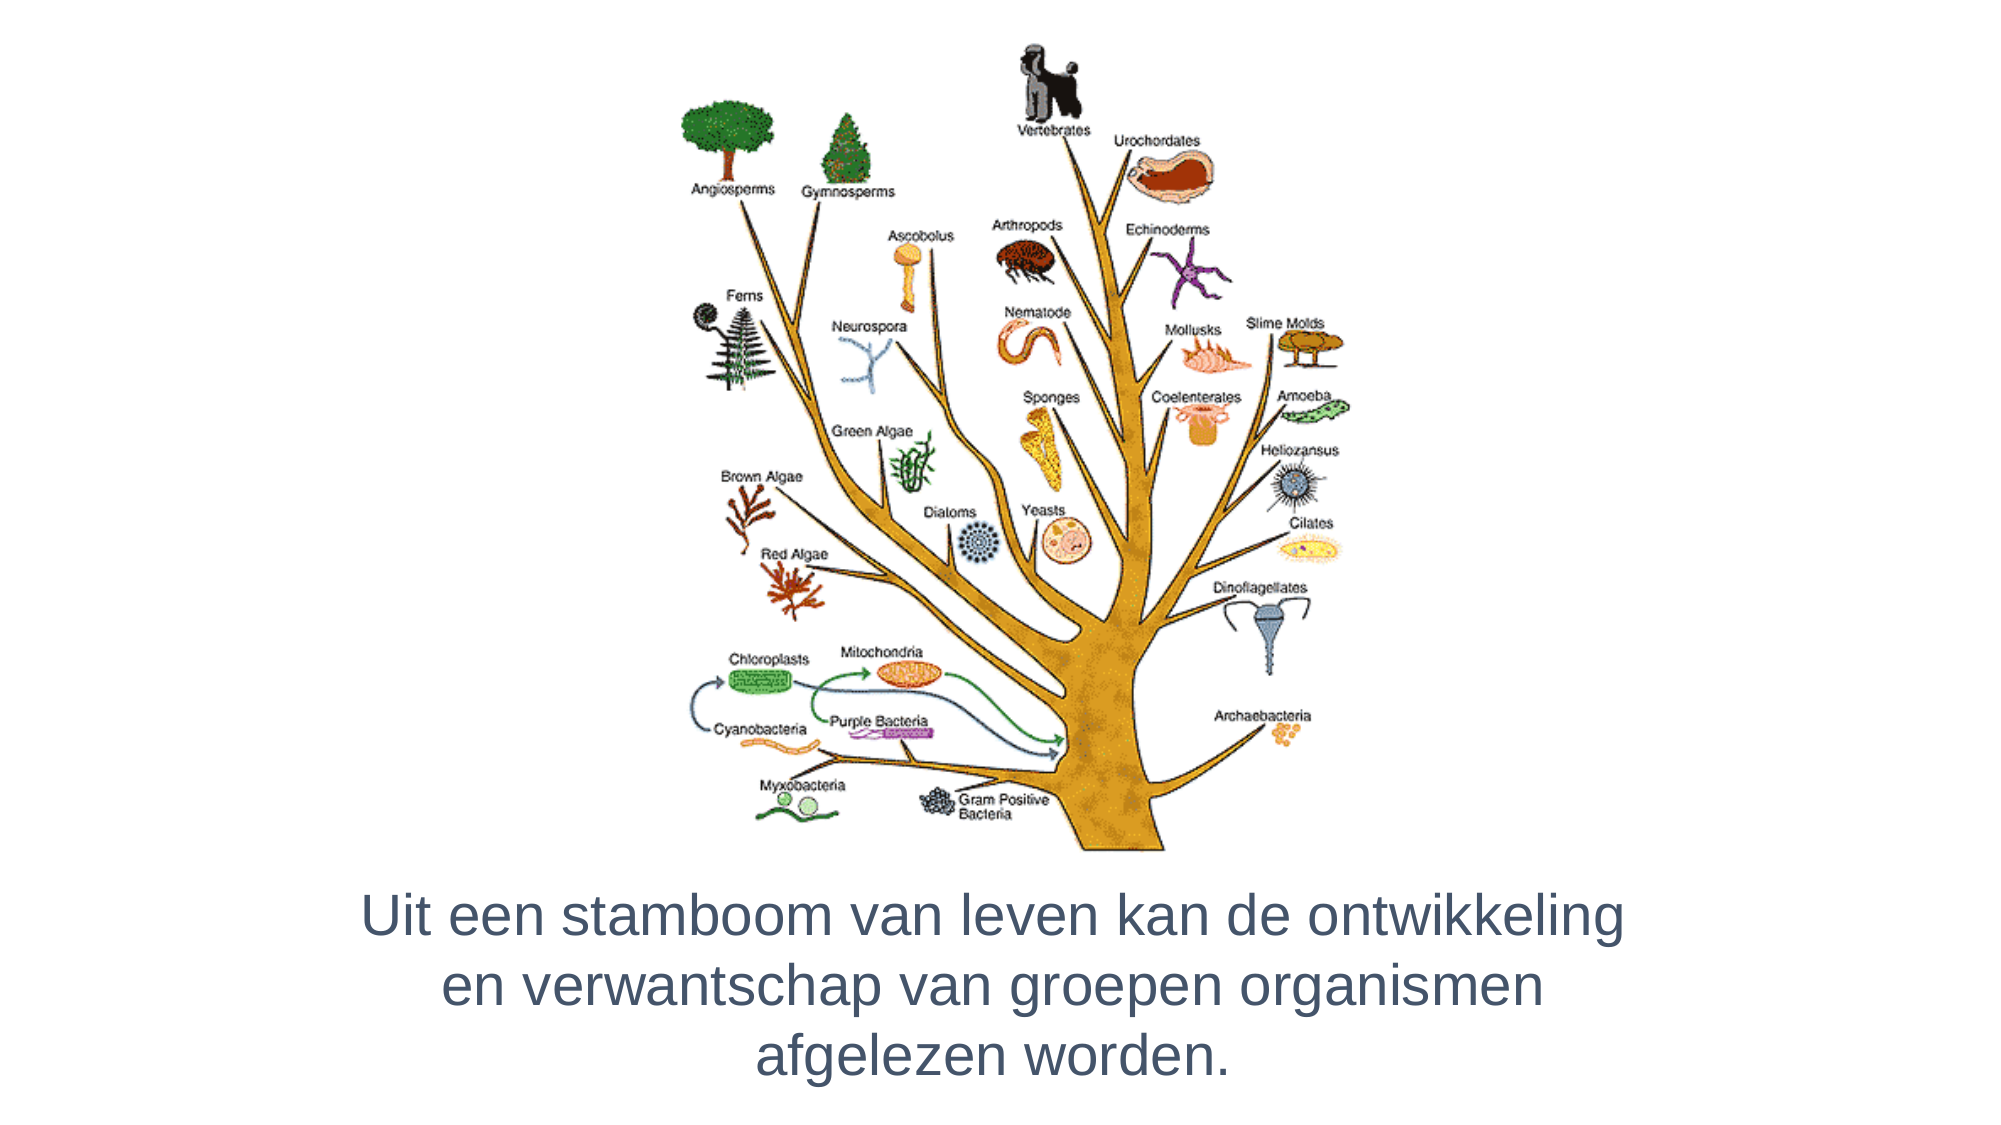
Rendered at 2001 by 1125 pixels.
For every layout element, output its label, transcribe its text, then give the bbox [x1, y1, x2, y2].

text_box Uit een stamboom van leven kan de ontwikkeling en verwantschap van groepen organismen afgelezen worden. [314, 881, 1674, 1083]
picture [680, 42, 1355, 859]
